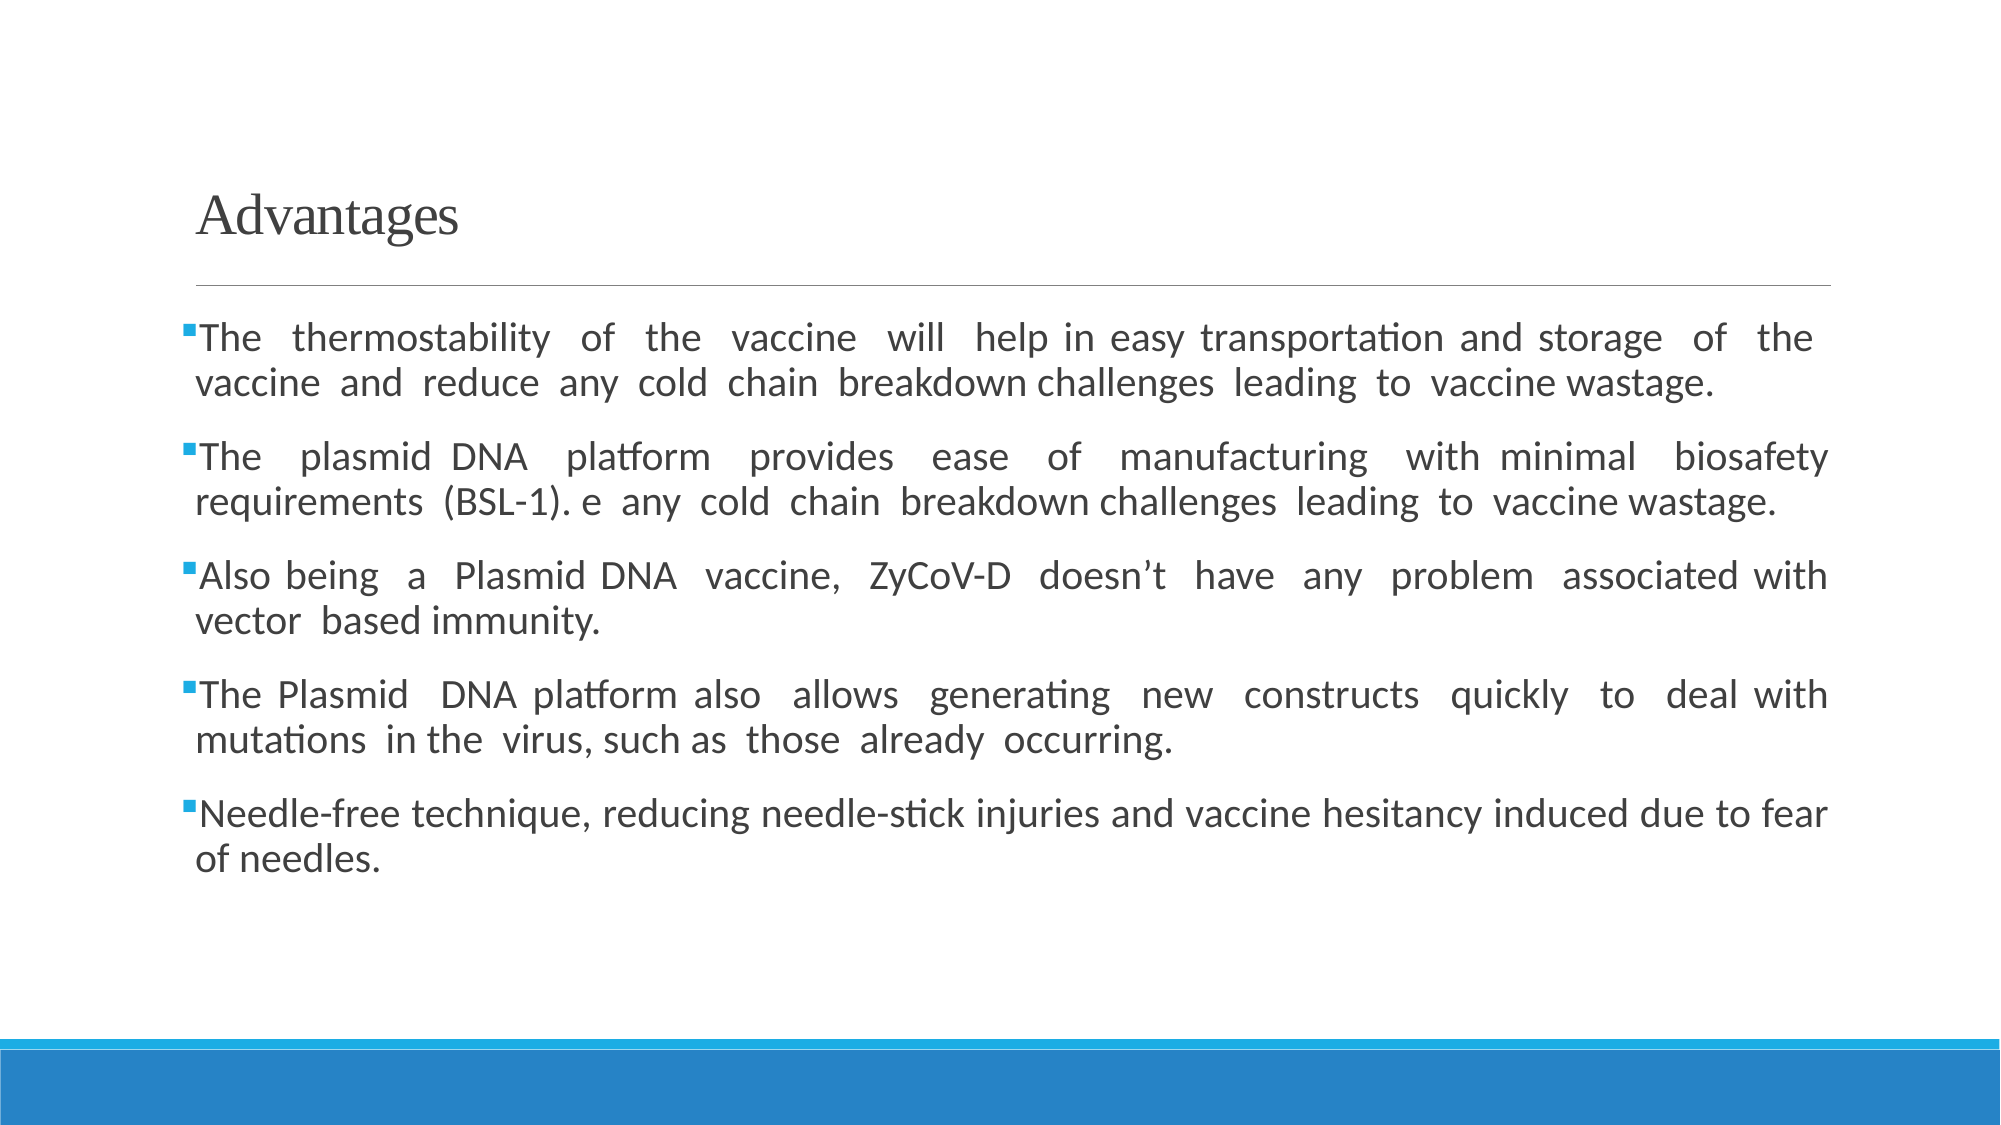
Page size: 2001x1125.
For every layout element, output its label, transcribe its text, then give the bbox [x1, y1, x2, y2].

title Advantages [180, 98, 1830, 254]
list The thermostability of the vaccine will help in easy transportation and storage of the vaccine and reduce any cold chain breakdown challenges leading to vaccine wastage. The plasmid DNA platform provides ease of manufacturing with minimal biosafety requirements (BSL-1). e any cold chain breakdown challenges leading to vaccine wastage. Also being a Plasmid DNA vaccine, ZyCoV-D doesn’t have any problem associated with vector based immunity. The Plasmid DNA platform also allows generating new constructs quickly to deal with mutations in the virus, such as those already occurring. Needle-free technique, reducing needle-stick injuries and vaccine hesitancy induced due to fear of needles. [180, 307, 1830, 963]
